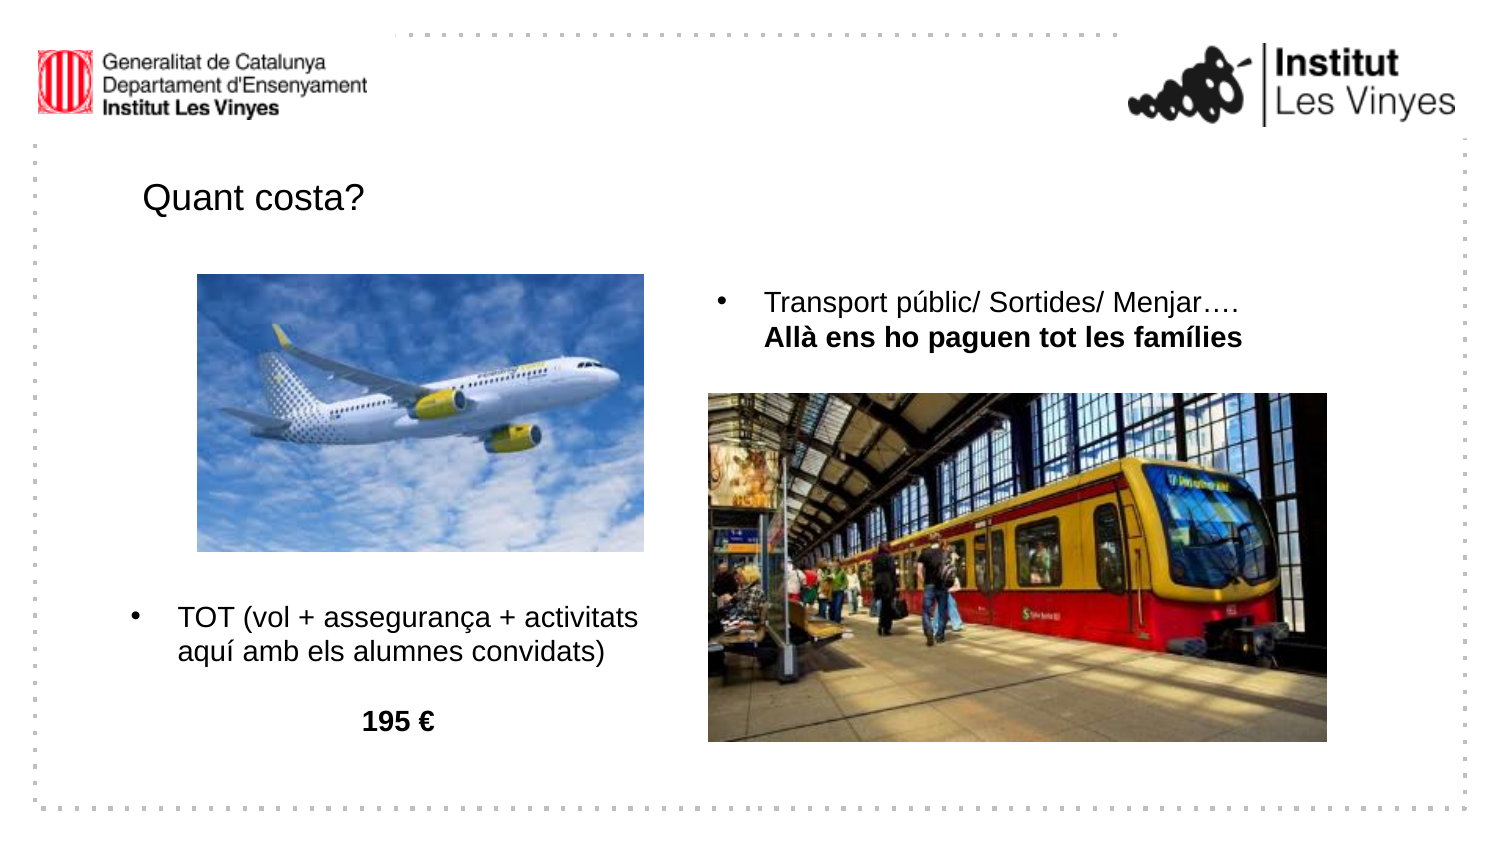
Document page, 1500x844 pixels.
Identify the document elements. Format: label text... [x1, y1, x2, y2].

text_box [35, 35, 1465, 809]
text_box TOT (vol + assegurança + activitats aquí amb els alumnes convidats) 195 € [115, 590, 690, 747]
picture [197, 274, 644, 552]
text_box [1128, 23, 1477, 139]
text_box [0, 23, 396, 139]
picture [1127, 43, 1455, 127]
picture [708, 393, 1327, 742]
text_box Quant costa? [127, 165, 1222, 227]
picture [38, 50, 367, 120]
text_box Transport públic/ Sortides/ Menjar…. Allà ens ho paguen tot les famílies [701, 275, 1280, 362]
